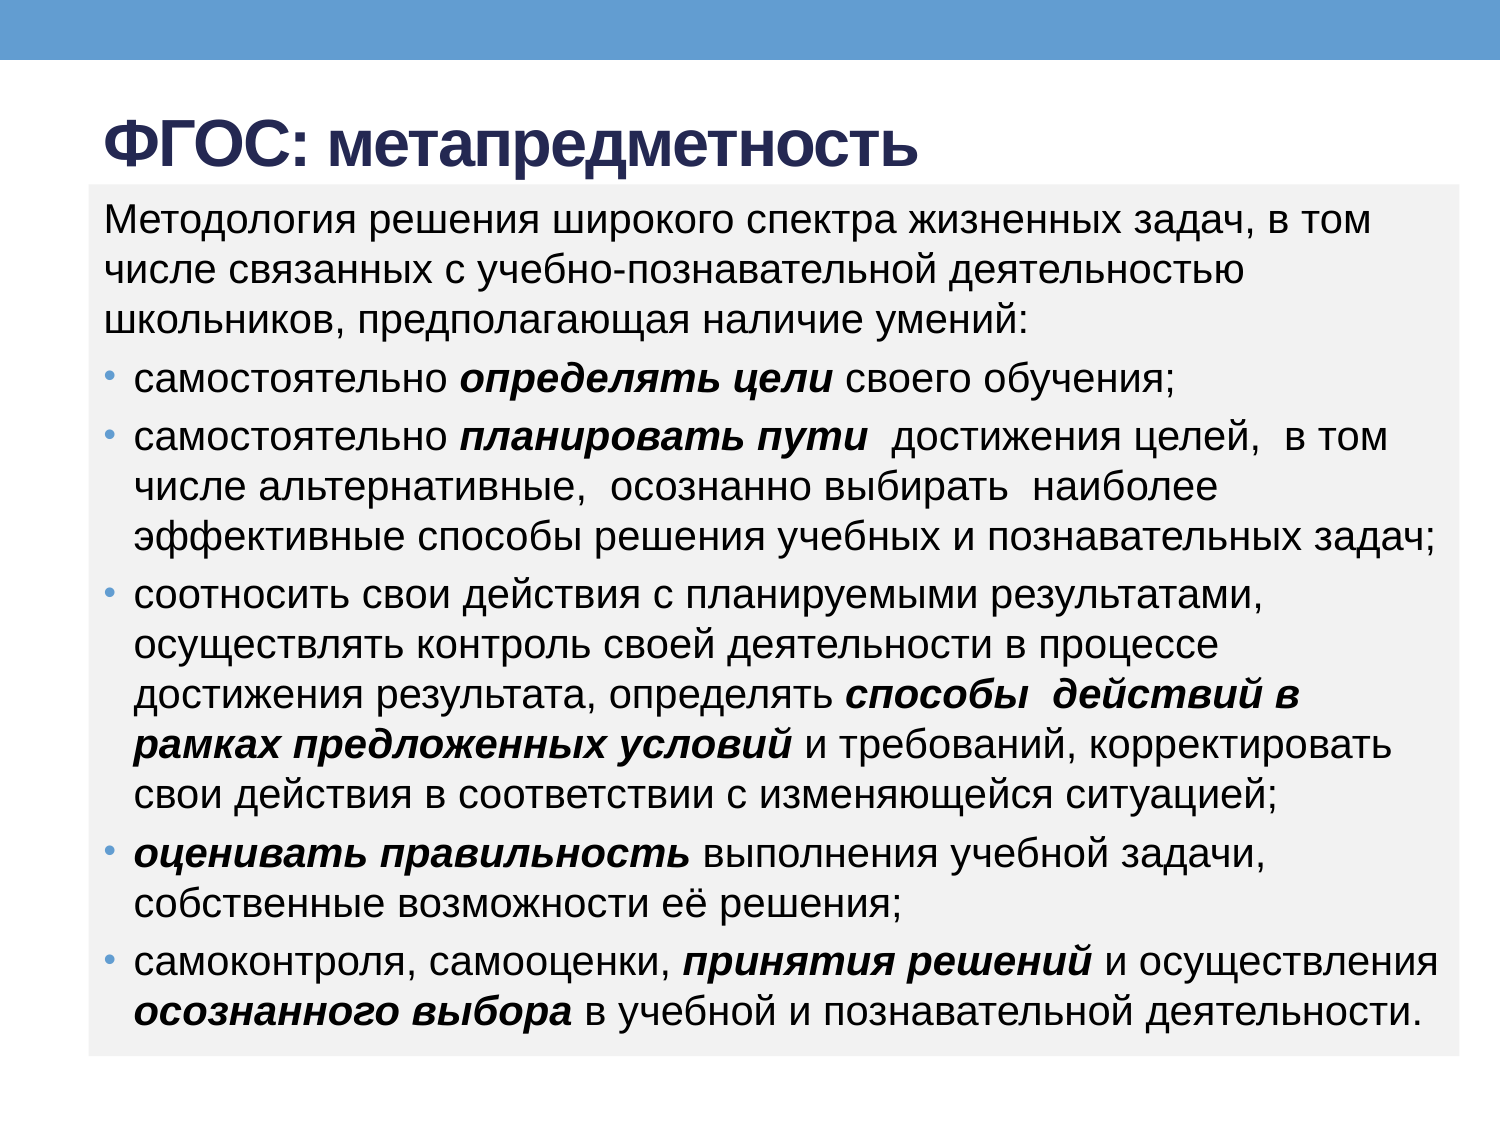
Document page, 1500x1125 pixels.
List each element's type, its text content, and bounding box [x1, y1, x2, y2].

title ФГОС: метапредметность [88, 30, 1398, 184]
list Методология решения широкого спектра жизненных задач, в том числе связанных с учебно-познавательной деятельностью школьников, предполагающая наличие умений: самостоятельно определять цели своего обучения; самостоятельно планировать пути достижения целей, в том числе альтернативные, осознанно выбирать наиболее эффективные способы решения учебных и познавательных задач; соотносить свои действия с планируемыми результатами, осуществлять контроль своей деятельности в процессе достижения результата, определять способы действий в рамках предложенных условий и требований, корректировать свои действия в соответствии с изменяющейся ситуацией; оценивать правильность выполнения учебной задачи, собственные возможности её решения; самоконтроля, самооценки, принятия решений и осуществления осознанного выбора в учебной и познавательной деятельности. [88, 184, 1460, 1057]
